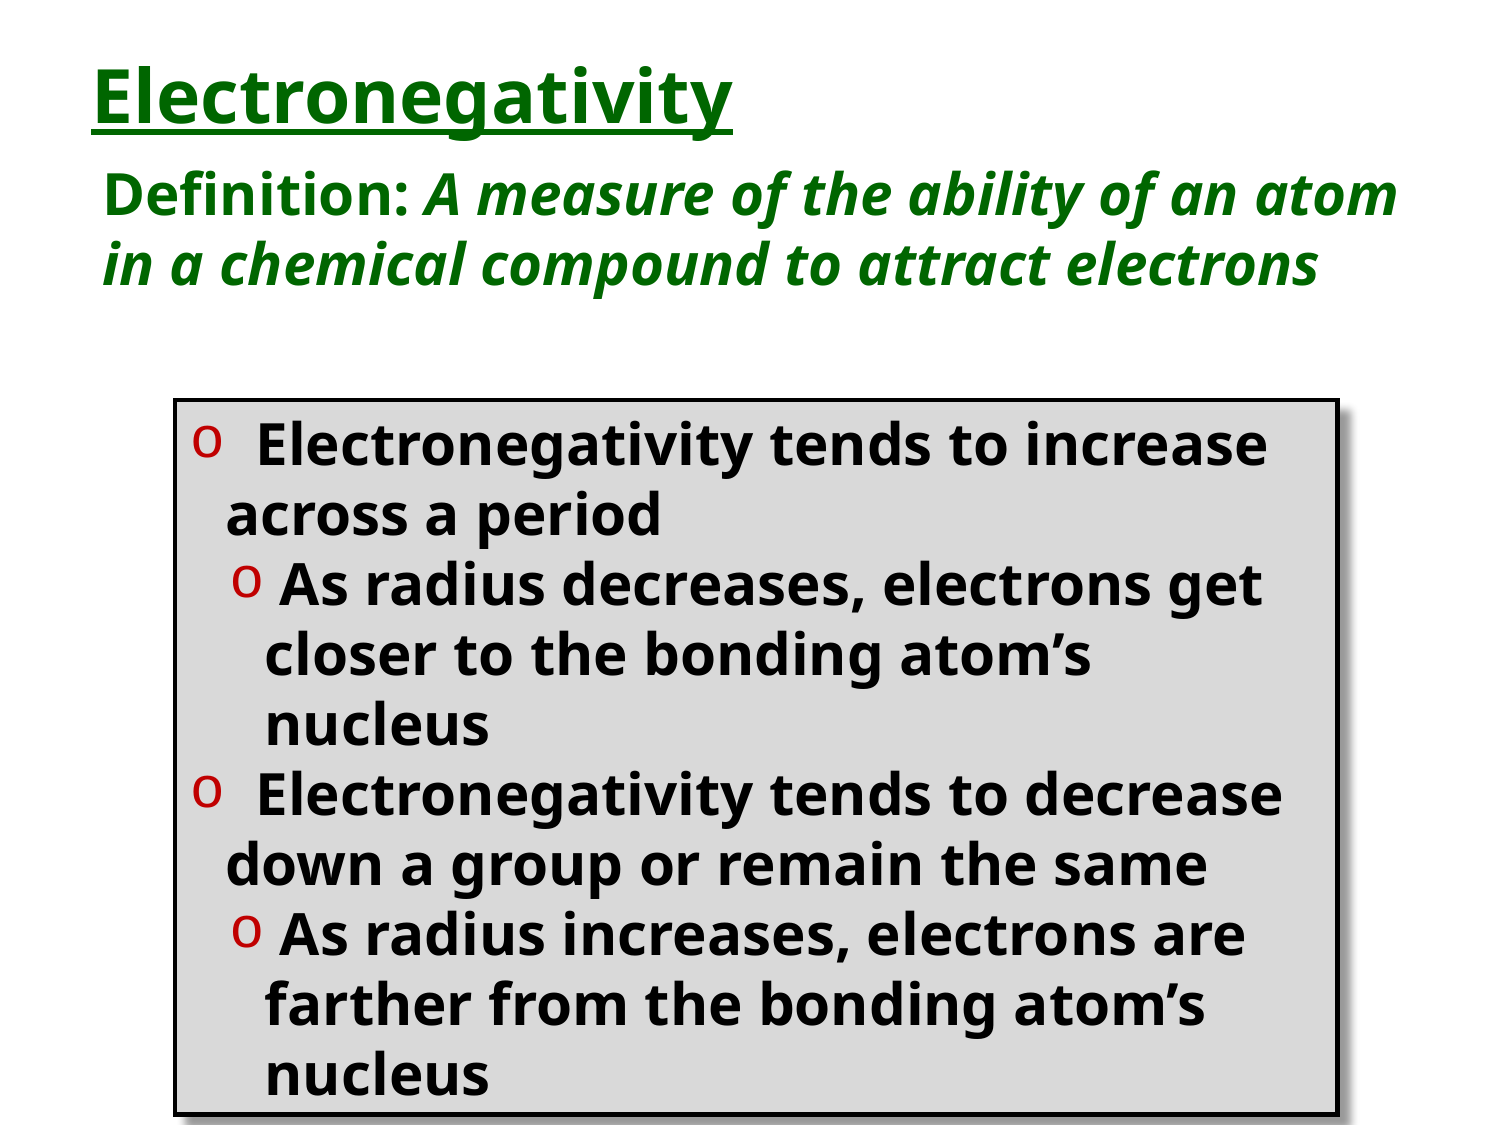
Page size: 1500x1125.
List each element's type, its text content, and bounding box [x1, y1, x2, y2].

text_box Definition: A measure of the ability of an atom in a chemical compound to attract electrons [87, 149, 1475, 305]
title Electronegativity [62, 49, 763, 138]
text_box Electronegativity tends to increase across a period As radius decreases, electrons get closer to the bonding atom’s nucleus Electronegativity tends to decrease down a group or remain the same As radius increases, electrons are farther from the bonding atom’s nucleus [174, 399, 1338, 1115]
